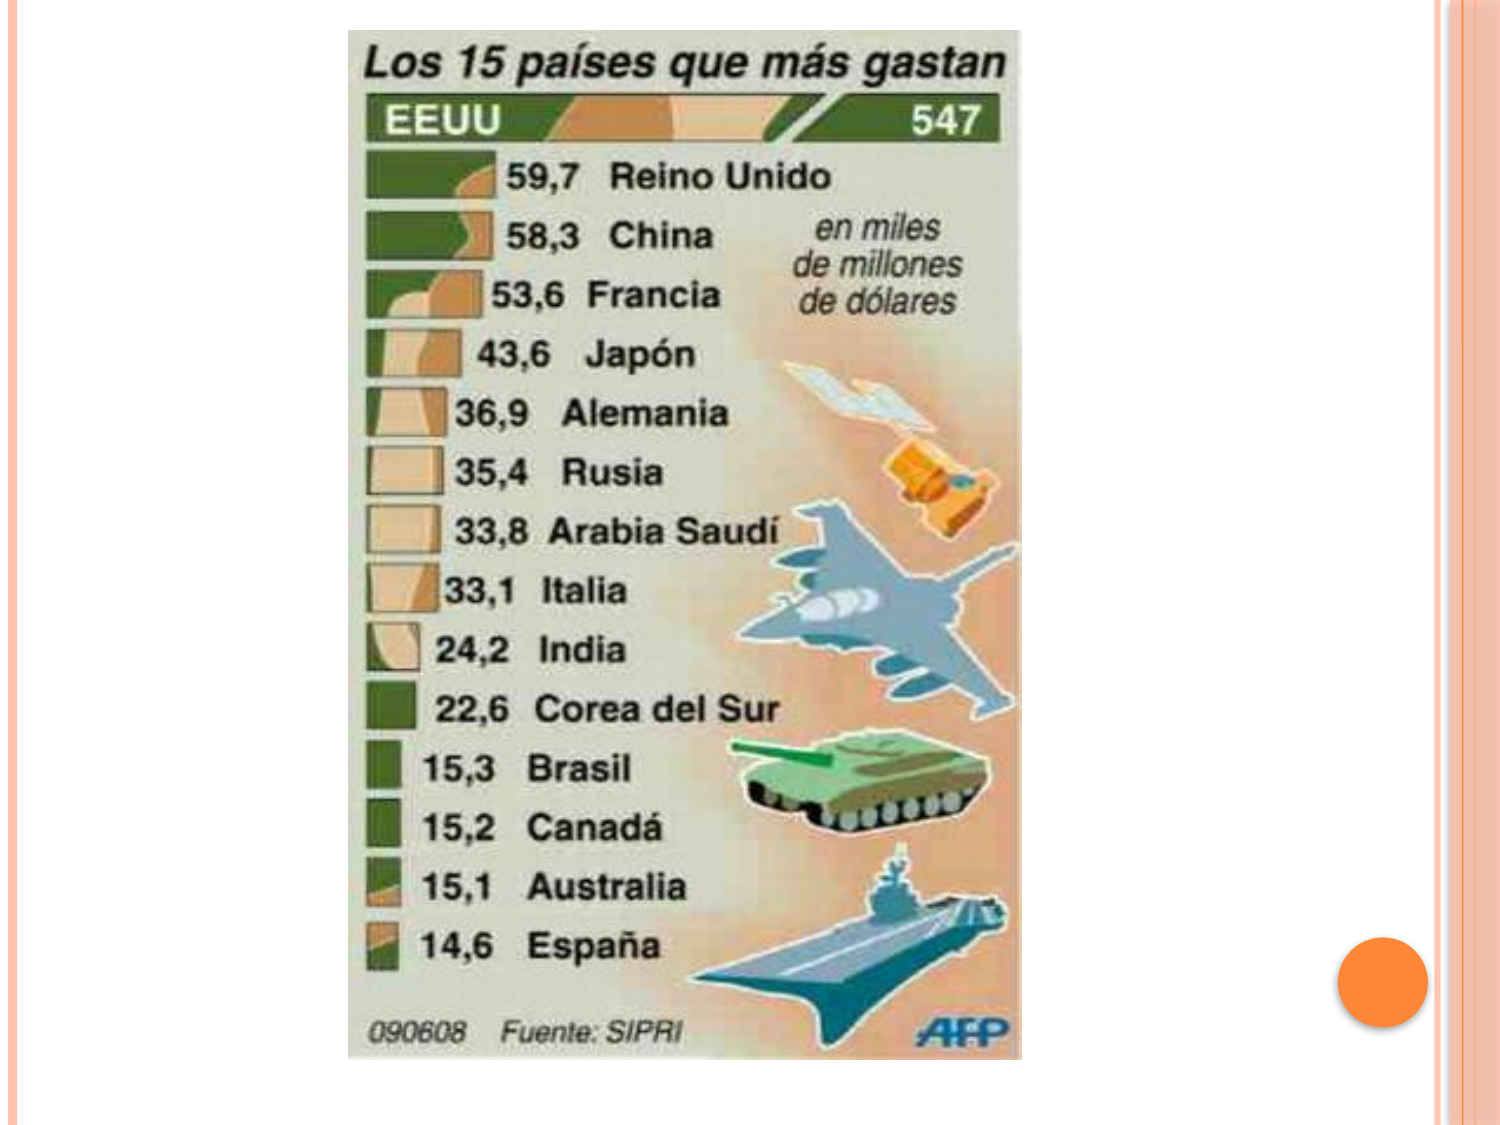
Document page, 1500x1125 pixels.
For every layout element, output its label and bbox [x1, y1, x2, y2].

picture [347, 30, 1023, 1060]
